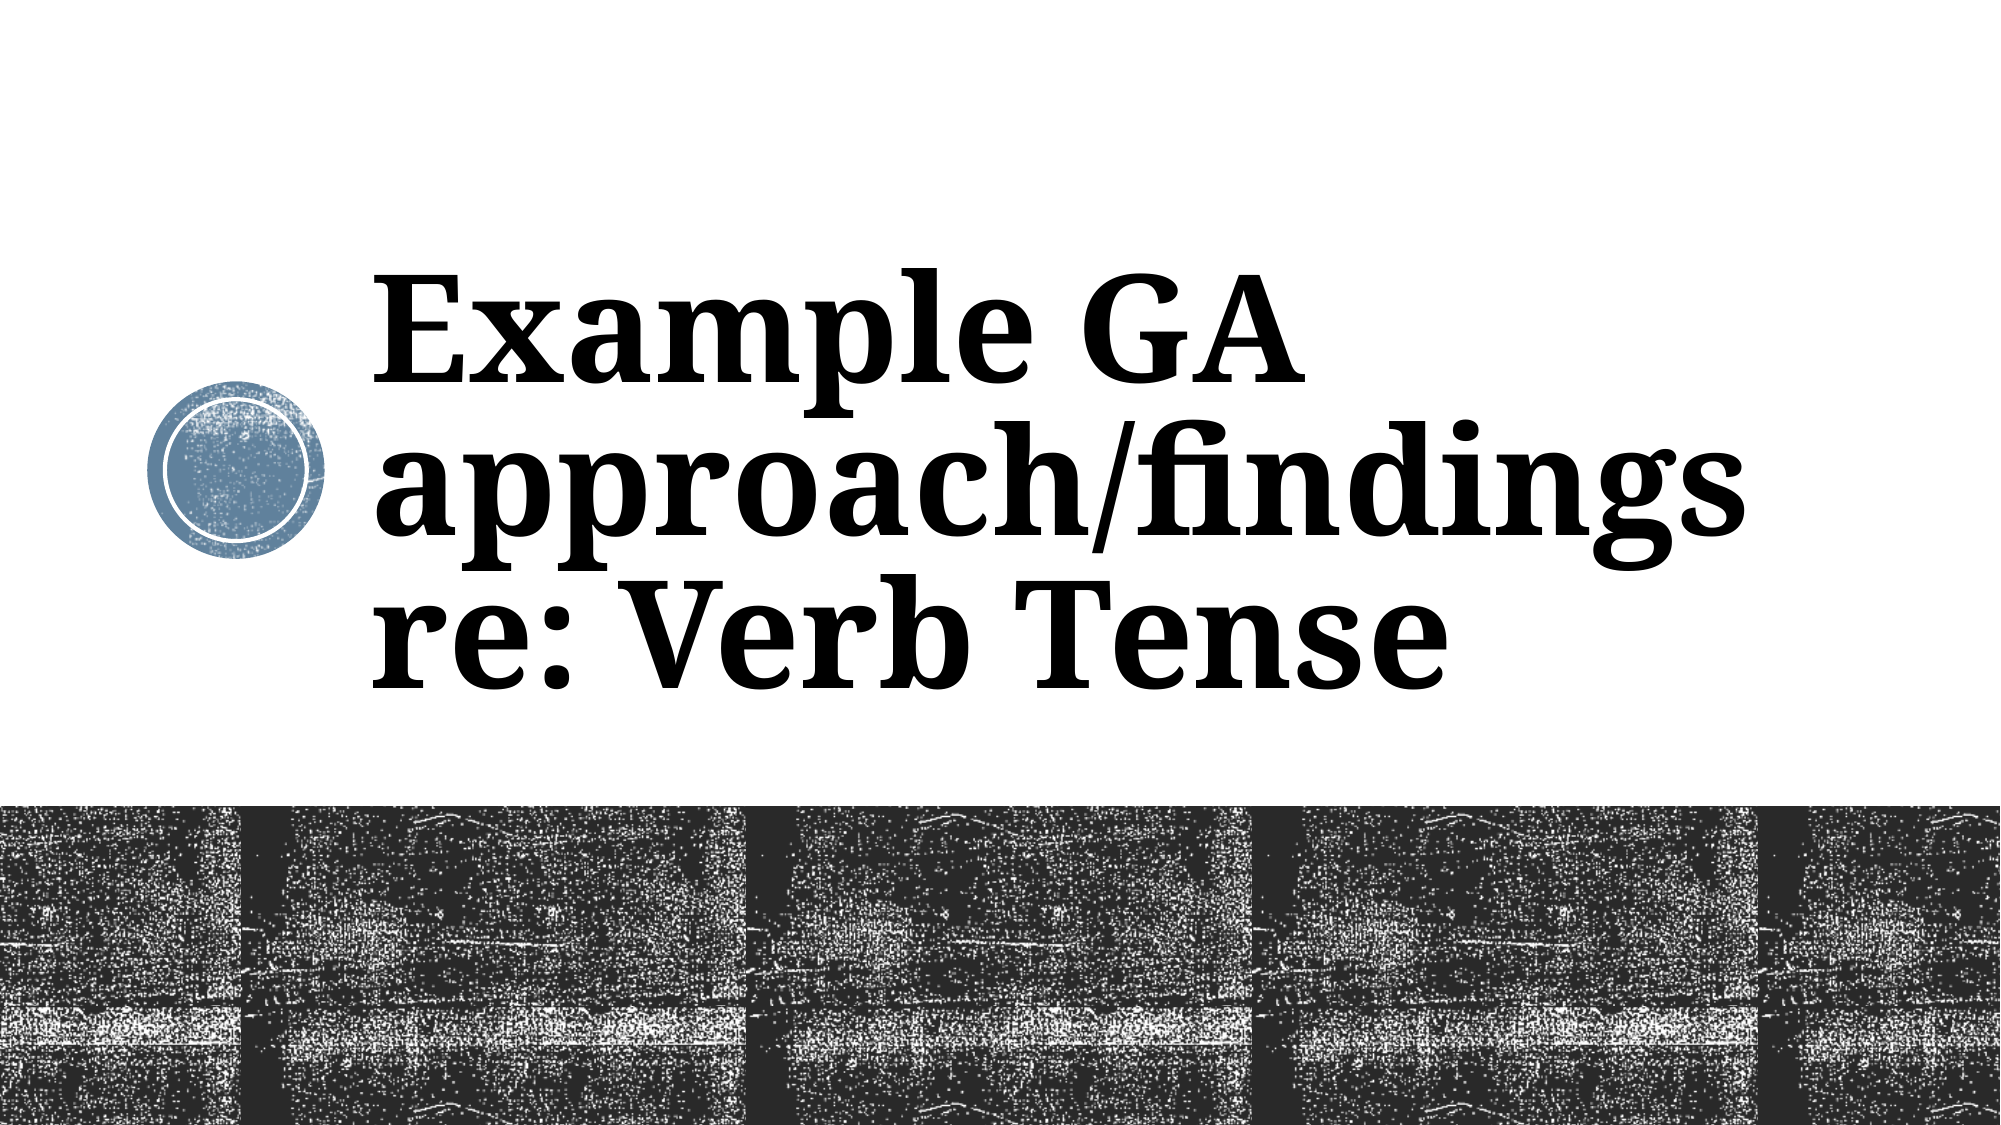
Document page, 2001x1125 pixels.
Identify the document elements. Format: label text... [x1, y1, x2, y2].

title Example GA approach/findings re: Verb Tense [355, 201, 1878, 779]
title Move Structures [0, 806, 2000, 1125]
